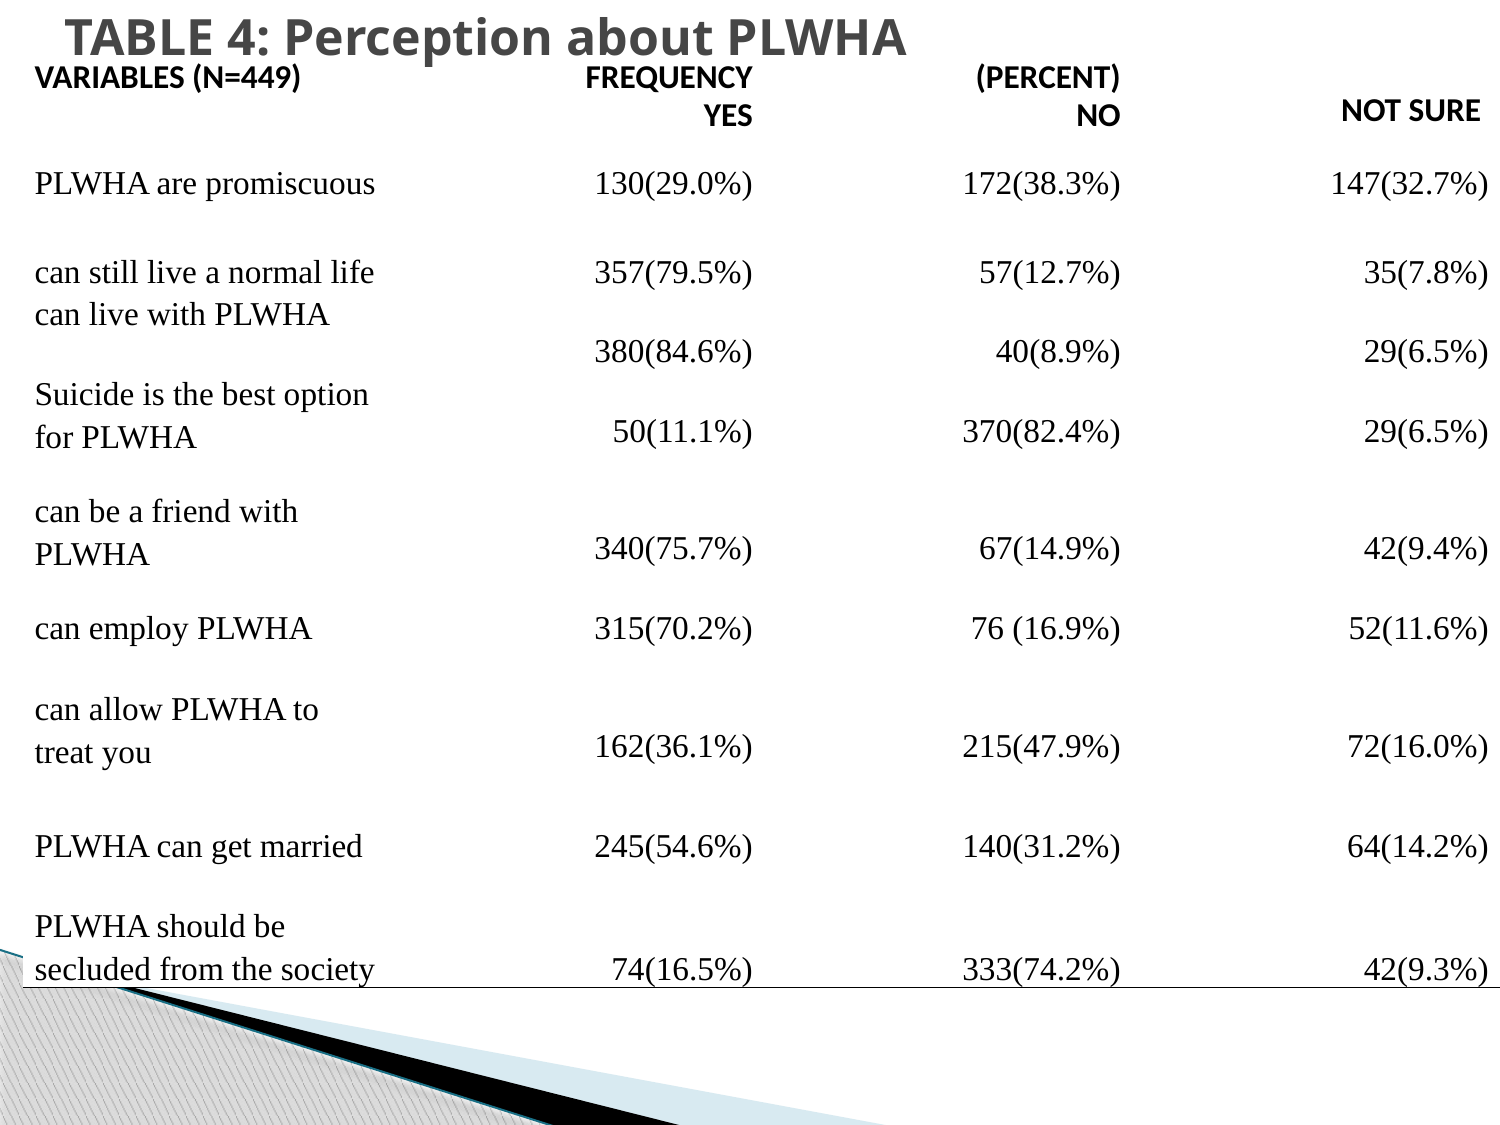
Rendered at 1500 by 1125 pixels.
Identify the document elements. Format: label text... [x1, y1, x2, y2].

table_cell 76 (16.9%) [764, 605, 1132, 685]
table_cell 130(29.0%) [396, 159, 764, 211]
table_cell 57(12.7%) [764, 211, 1132, 291]
table_cell 74(16.5%) [396, 865, 764, 987]
table_cell 380(84.6%) [396, 291, 764, 370]
table_cell can still live a normal life [23, 211, 396, 291]
table_cell 140(31.2%) [764, 786, 1132, 865]
title TABLE 4: Perception about PLWHA [50, 0, 1475, 71]
table_cell 333(74.2%) [764, 865, 1132, 987]
table_cell 215(47.9%) [764, 685, 1132, 786]
table_cell 64(14.2%) [1132, 786, 1500, 865]
table_header FREQUENCY YES [396, 71, 764, 159]
table_cell 35(7.8%) [1132, 211, 1500, 291]
table_cell 147(32.7%) [1132, 159, 1500, 211]
table_header VARIABLES (N=449) [23, 59, 396, 159]
table_cell PLWHA should be secluded from the society [23, 865, 396, 987]
table_cell 29(6.5%) [1132, 291, 1500, 370]
table_cell 357(79.5%) [396, 211, 764, 291]
table_cell 245(54.6%) [396, 786, 764, 865]
table_cell can employ PLWHA [23, 605, 396, 685]
table_cell can allow PLWHA to treat you [23, 685, 396, 786]
table_cell Suicide is the best option for PLWHA [23, 370, 396, 487]
table_cell 42(9.4%) [1132, 487, 1500, 605]
table_cell 72(16.0%) [1132, 685, 1500, 786]
table_cell 172(38.3%) [764, 159, 1132, 211]
table_cell 315(70.2%) [396, 605, 764, 685]
table_header NOT SURE [1132, 59, 1500, 159]
table_cell 42(9.3%) [1132, 865, 1500, 987]
table_cell 40(8.9%) [764, 291, 1132, 370]
table_cell 67(14.9%) [764, 487, 1132, 605]
table_cell 50(11.1%) [396, 370, 764, 487]
table_cell 370(82.4%) [764, 370, 1132, 487]
table_cell can be a friend with PLWHA [23, 487, 396, 605]
table_cell 52(11.6%) [1132, 605, 1500, 685]
table_cell 29(6.5%) [1132, 370, 1500, 487]
table_cell PLWHA can get married [23, 786, 396, 865]
table_cell 162(36.1%) [396, 685, 764, 786]
table_cell PLWHA are promiscuous [23, 159, 396, 211]
table_cell can live with PLWHA [23, 291, 396, 370]
table_cell 340(75.7%) [396, 487, 764, 605]
table_header (PERCENT) NO [764, 71, 1132, 159]
